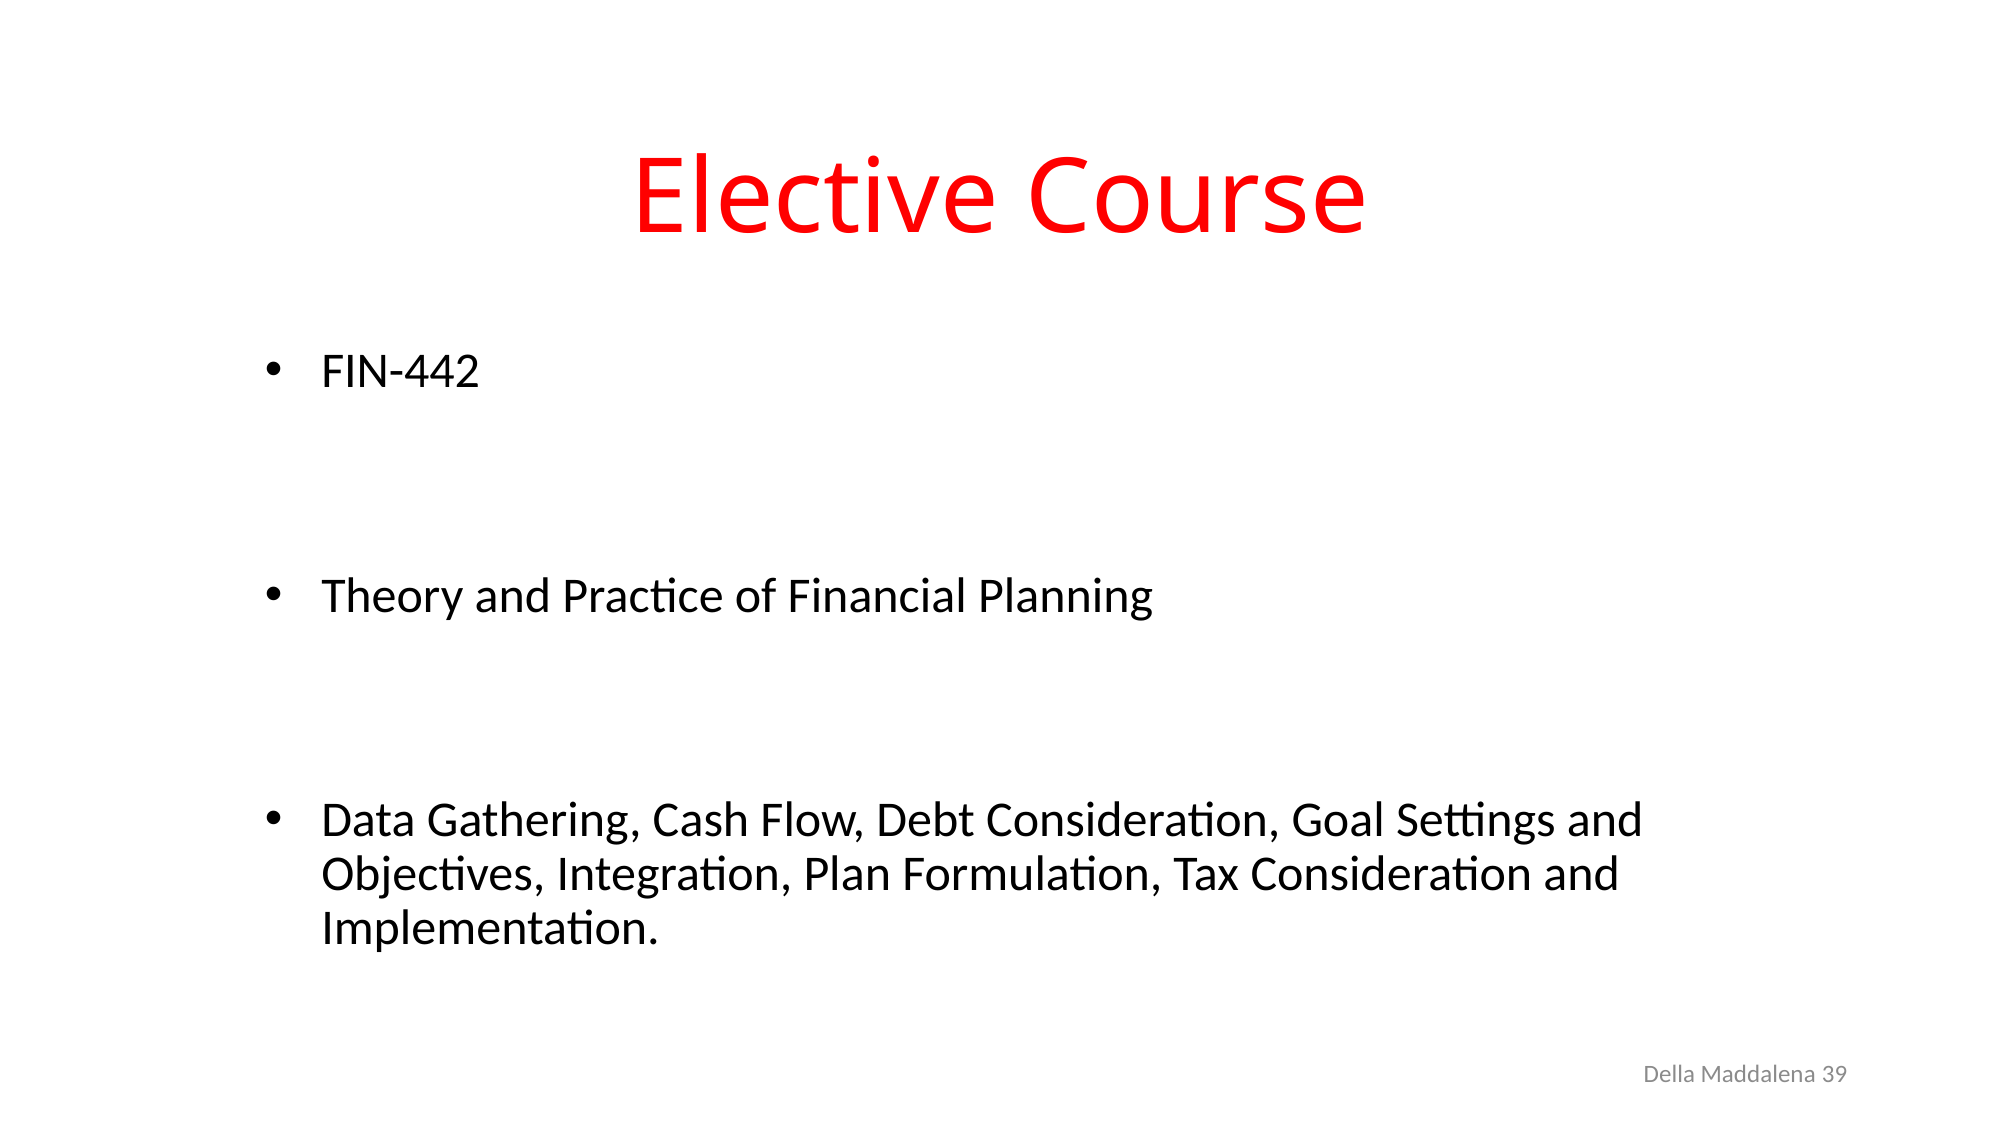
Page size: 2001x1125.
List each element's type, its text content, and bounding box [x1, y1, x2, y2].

subtitle FIN-442 Theory and Practice of Financial Planning Data Gathering, Cash Flow, Debt Consideration, Goal Settings and Objectives, Integration, Plan Formulation, Tax Consideration and Implementation. [249, 336, 1750, 991]
title Elective Course [249, 134, 1750, 263]
slide_number Della Maddalena 39 [1412, 1042, 1863, 1103]
